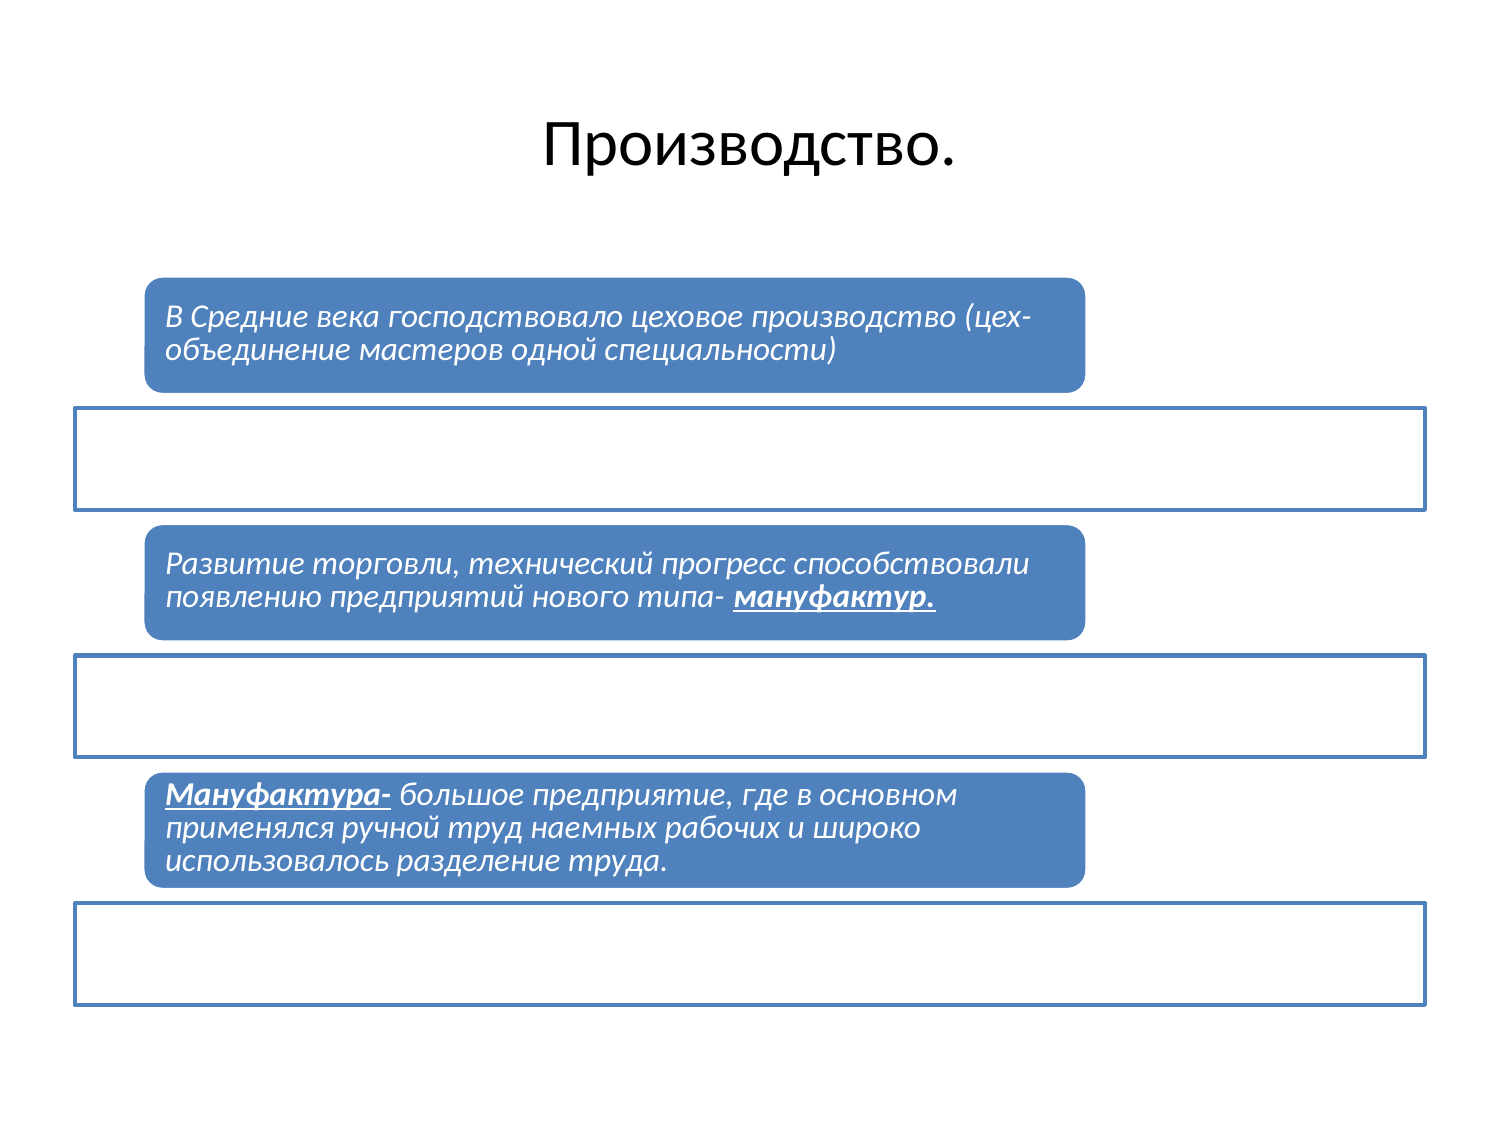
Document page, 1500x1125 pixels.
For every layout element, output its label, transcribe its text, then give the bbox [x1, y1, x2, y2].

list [74, 262, 1426, 1006]
title Производство. [74, 44, 1426, 233]
